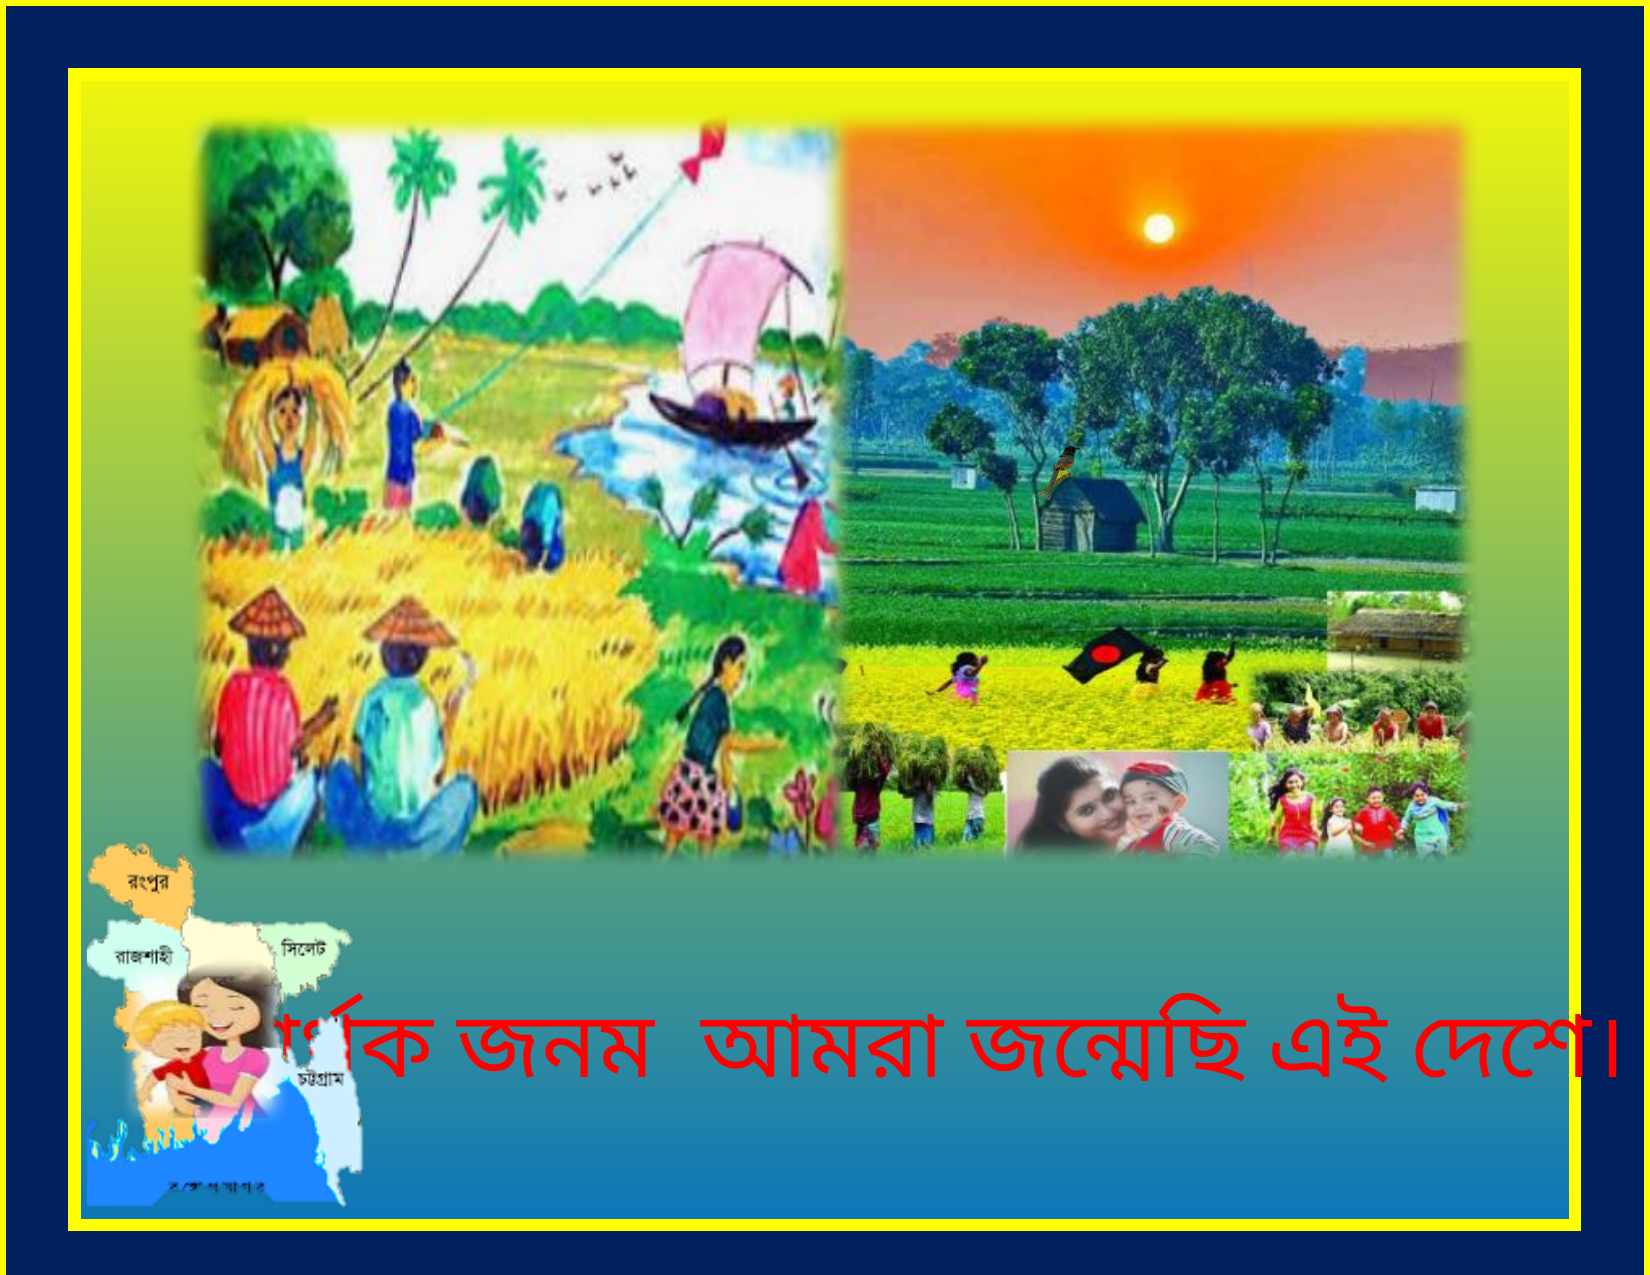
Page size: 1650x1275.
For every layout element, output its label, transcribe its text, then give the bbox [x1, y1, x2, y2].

text_box সার্থক জনম আমরা জন্মেছি এই দেশে। [372, 978, 1642, 1104]
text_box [86, 828, 372, 1227]
text_box [0, 0, 1650, 1275]
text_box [185, 107, 1479, 868]
